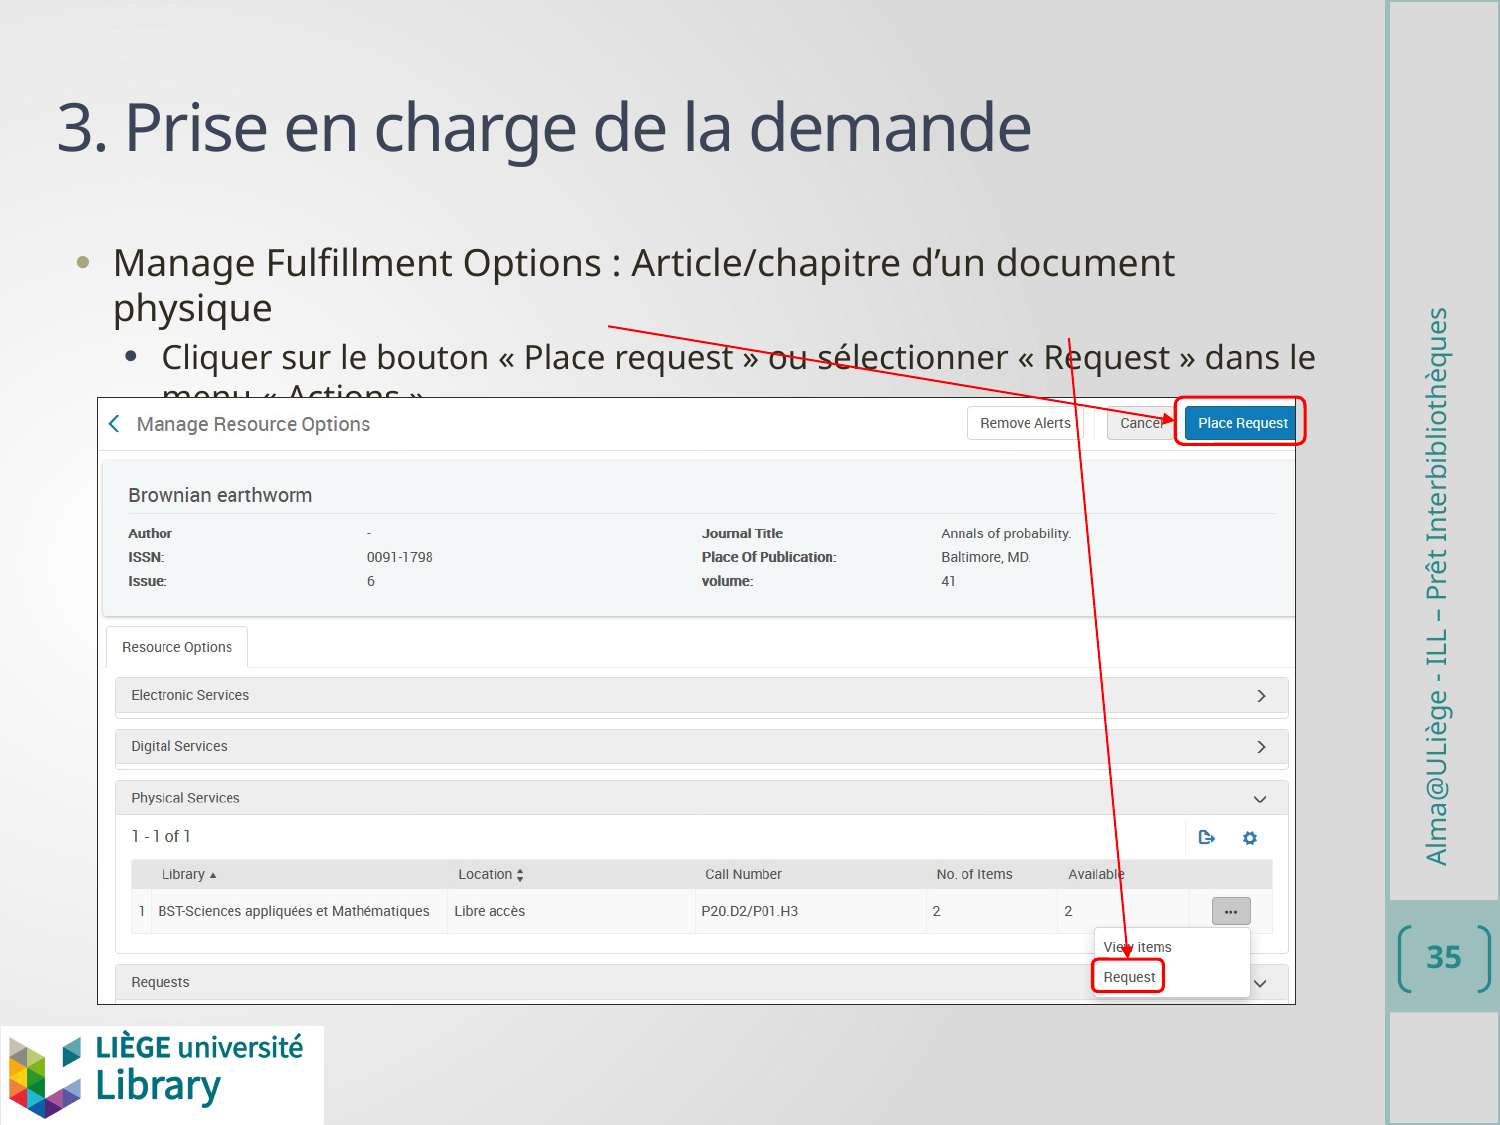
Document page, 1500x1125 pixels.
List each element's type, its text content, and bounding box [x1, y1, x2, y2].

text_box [1068, 337, 1129, 960]
title 3. Prise en charge de la demande [41, 30, 1353, 219]
footer Alma@ULiège - ILL – Prêt Interbibliothèques [1411, 31, 1472, 882]
picture [97, 396, 1297, 1006]
picture [1, 1026, 324, 1125]
slide_number 35 [1397, 925, 1492, 994]
list Manage Fulfillment Options : Article/chapitre d’un document physique Cliquer sur le bouton « Place request » ou sélectionner « Request » dans le menu « Actions » [41, 231, 1353, 1050]
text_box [607, 325, 1176, 422]
